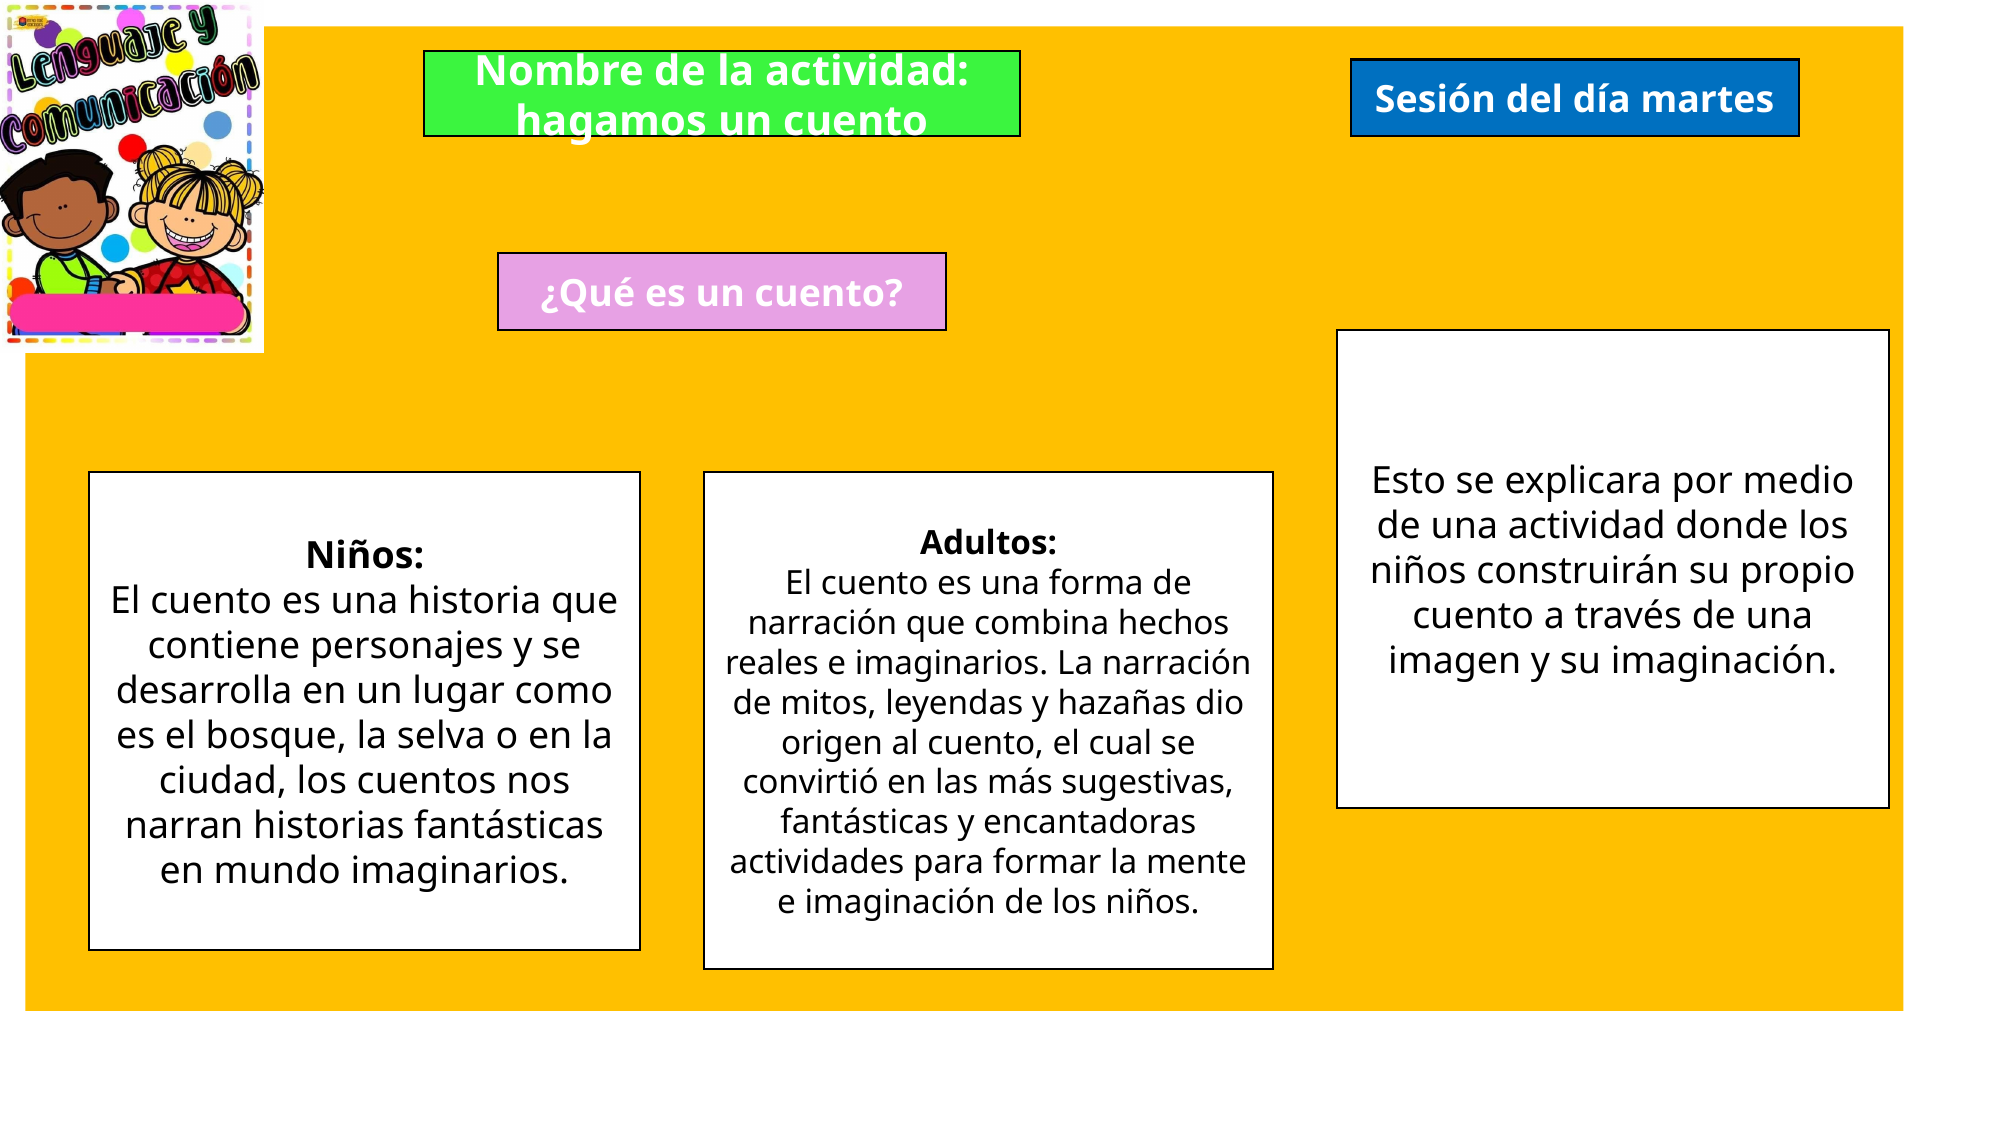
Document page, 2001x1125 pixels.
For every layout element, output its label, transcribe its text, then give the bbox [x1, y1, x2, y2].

text_box Adultos: El cuento es una forma de narración que combina hechos reales e imaginarios. La narración de mitos, leyendas y hazañas dio origen al cuento, el cual se convirtió en las más sugestivas, fantásticas y encantadoras actividades para formar la mente e imaginación de los niños. [703, 471, 1274, 970]
text_box ¿Qué es un cuento? [497, 252, 947, 331]
text_box Nombre de la actividad: hagamos un cuento [423, 50, 1021, 137]
text_box Esto se explicara por medio de una actividad donde los niños construirán su propio cuento a través de una imagen y su imaginación. [1336, 329, 1890, 809]
text_box [25, 26, 1904, 1011]
text_box Sesión del día martes [1350, 58, 1800, 137]
picture [0, 0, 264, 353]
text_box Niños: El cuento es una historia que contiene personajes y se desarrolla en un lugar como es el bosque, la selva o en la ciudad, los cuentos nos narran historias fantásticas en mundo imaginarios. [88, 471, 641, 951]
